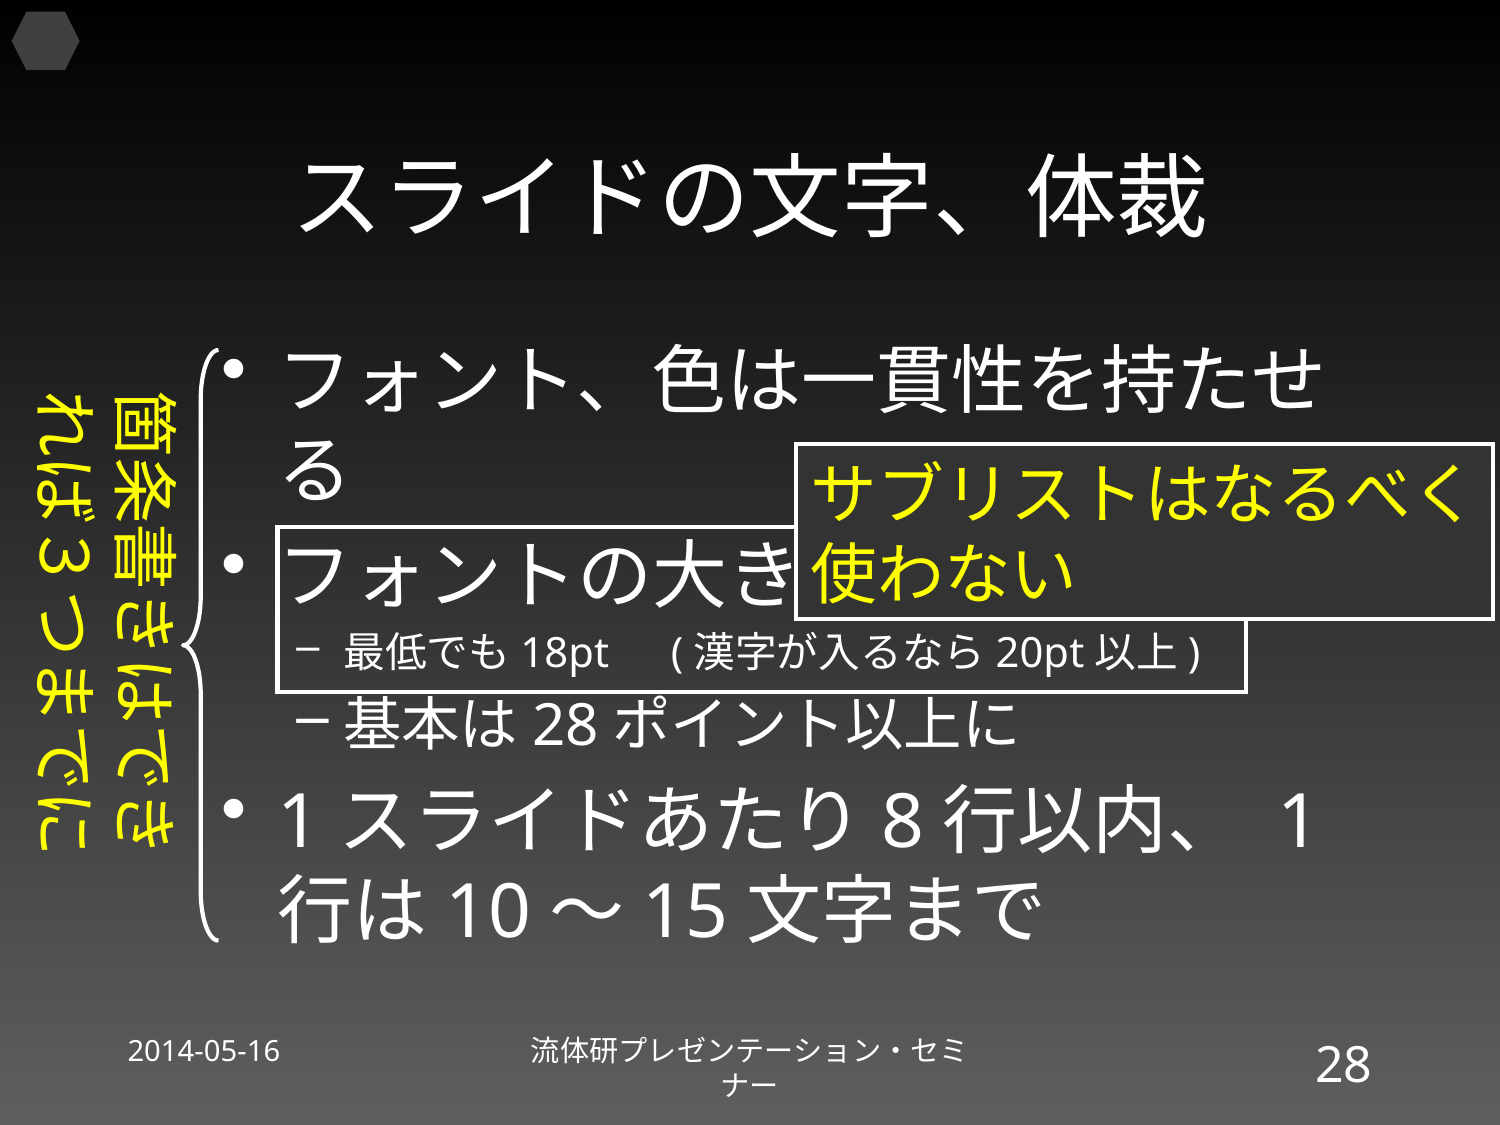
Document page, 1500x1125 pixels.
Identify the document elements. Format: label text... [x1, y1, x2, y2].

text_box [11, 11, 80, 71]
list フォント、色は一貫性を持たせる フォントの大きさ 最低でも18pt (漢字が入るなら20pt以上) 基本は28ポイント以上に 1スライドあたり8行以内、 1行は10～15文字まで [206, 324, 1412, 1001]
title スライドの文字、体裁 [112, 99, 1388, 288]
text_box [277, 443, 1448, 693]
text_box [4, 349, 219, 941]
footer 流体研プレゼンテーション・セミナー [512, 1024, 988, 1101]
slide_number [112, 1024, 426, 1101]
slide_number 28 [1074, 1024, 1388, 1101]
